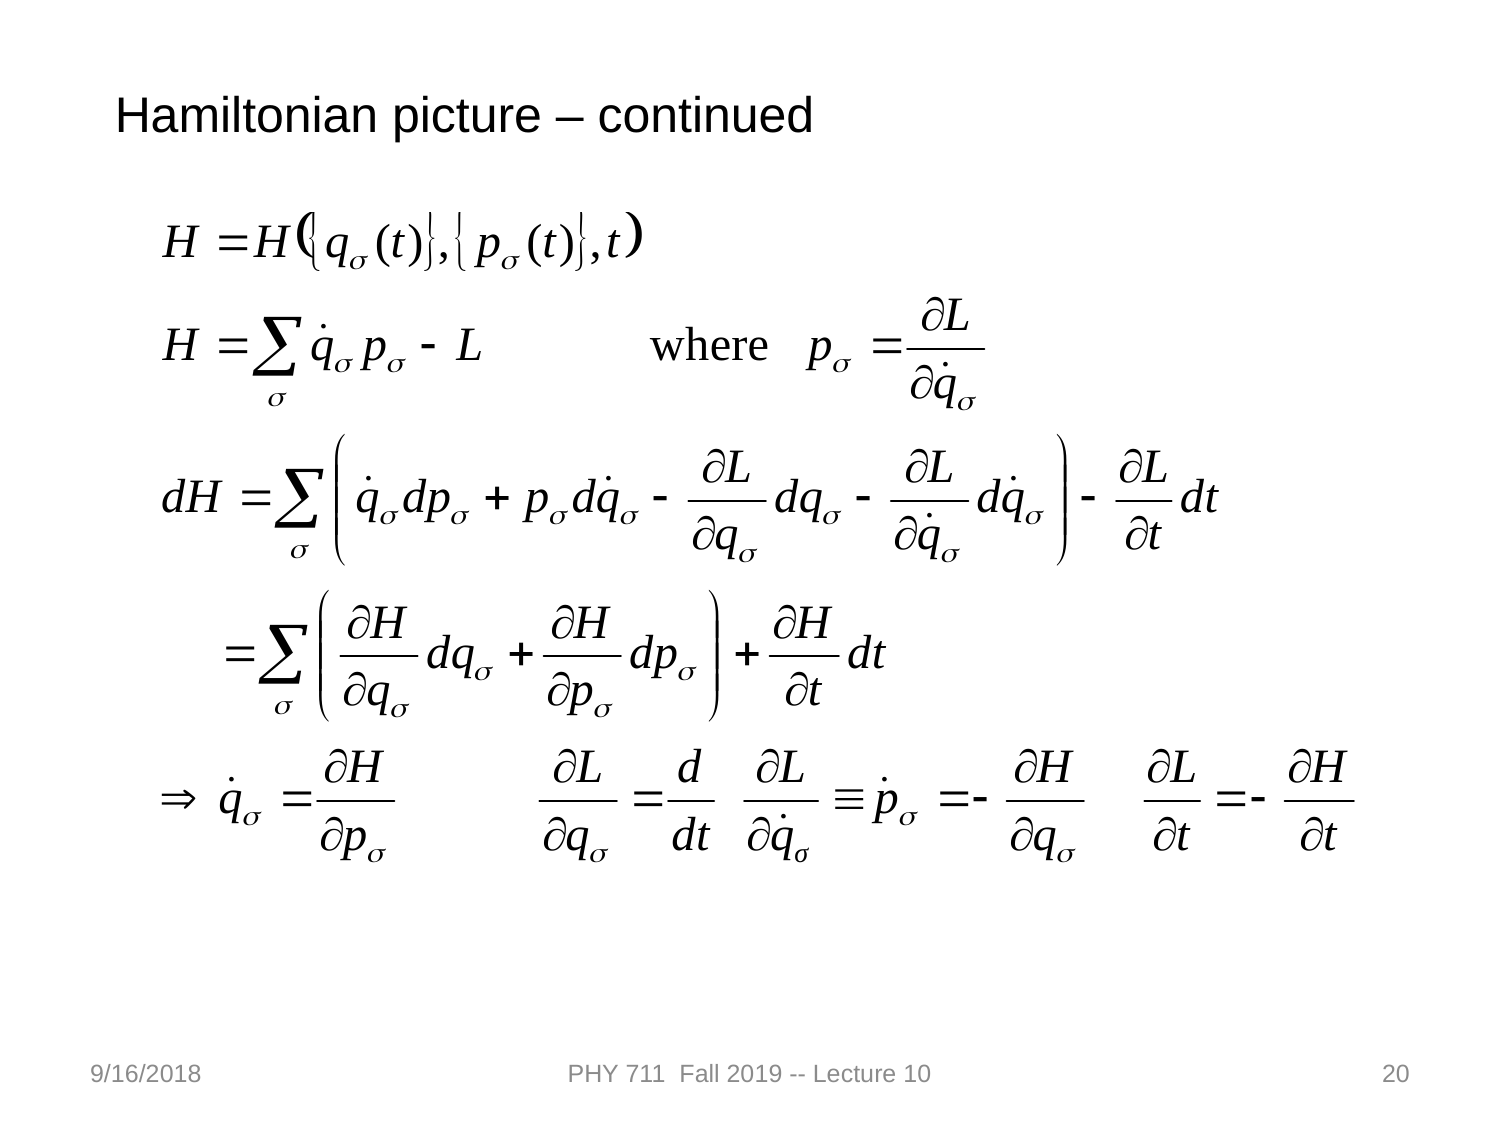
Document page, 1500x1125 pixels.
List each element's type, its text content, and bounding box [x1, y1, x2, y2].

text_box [153, 212, 1363, 873]
slide_number 20 [1074, 1042, 1425, 1103]
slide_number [75, 1042, 425, 1103]
footer PHY 711 Fall 2019 -- Lecture 10 [512, 1042, 988, 1103]
text_box Hamiltonian picture – continued [99, 74, 1275, 150]
